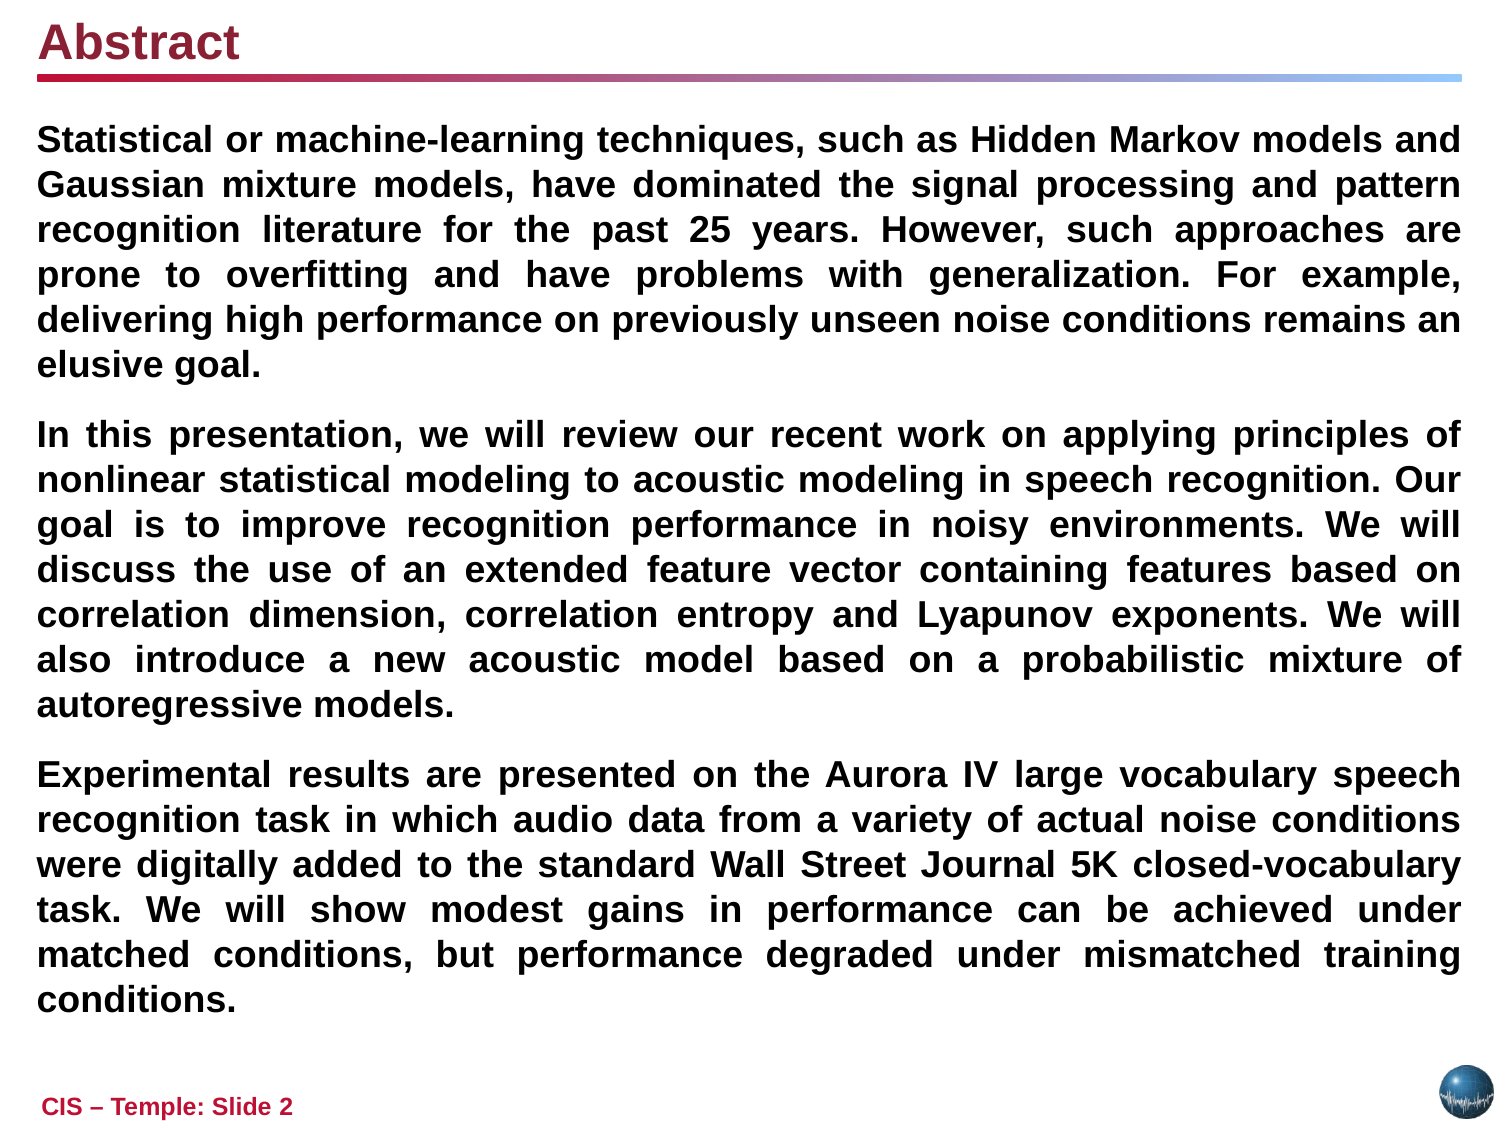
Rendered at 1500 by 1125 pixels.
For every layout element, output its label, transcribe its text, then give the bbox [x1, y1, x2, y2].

picture [1439, 1065, 1494, 1119]
text_box Abstract [37, 9, 1460, 70]
text_box Statistical or machine-learning techniques, such as Hidden Markov models and Gaussian mixture models, have dominated the signal processing and pattern recognition literature for the past 25 years. However, such approaches are prone to overfitting and have problems with generalization. For example, delivering high performance on previously unseen noise conditions remains an elusive goal. In this presentation, we will review our recent work on applying principles of nonlinear statistical modeling to acoustic modeling in speech recognition. Our goal is to improve recognition performance in noisy environments. We will discuss the use of an extended feature vector containing features based on correlation dimension, correlation entropy and Lyapunov exponents. We will also introduce a new acoustic model based on a probabilistic mixture of autoregressive models. Experimental results are presented on the Aurora IV large vocabulary speech recognition task in which audio data from a variety of actual noise conditions were digitally added to the standard Wall Street Journal 5K closed-vocabulary task. We will show modest gains in performance can be achieved under matched conditions, but performance degraded under mismatched training conditions. [36, 115, 1463, 1055]
